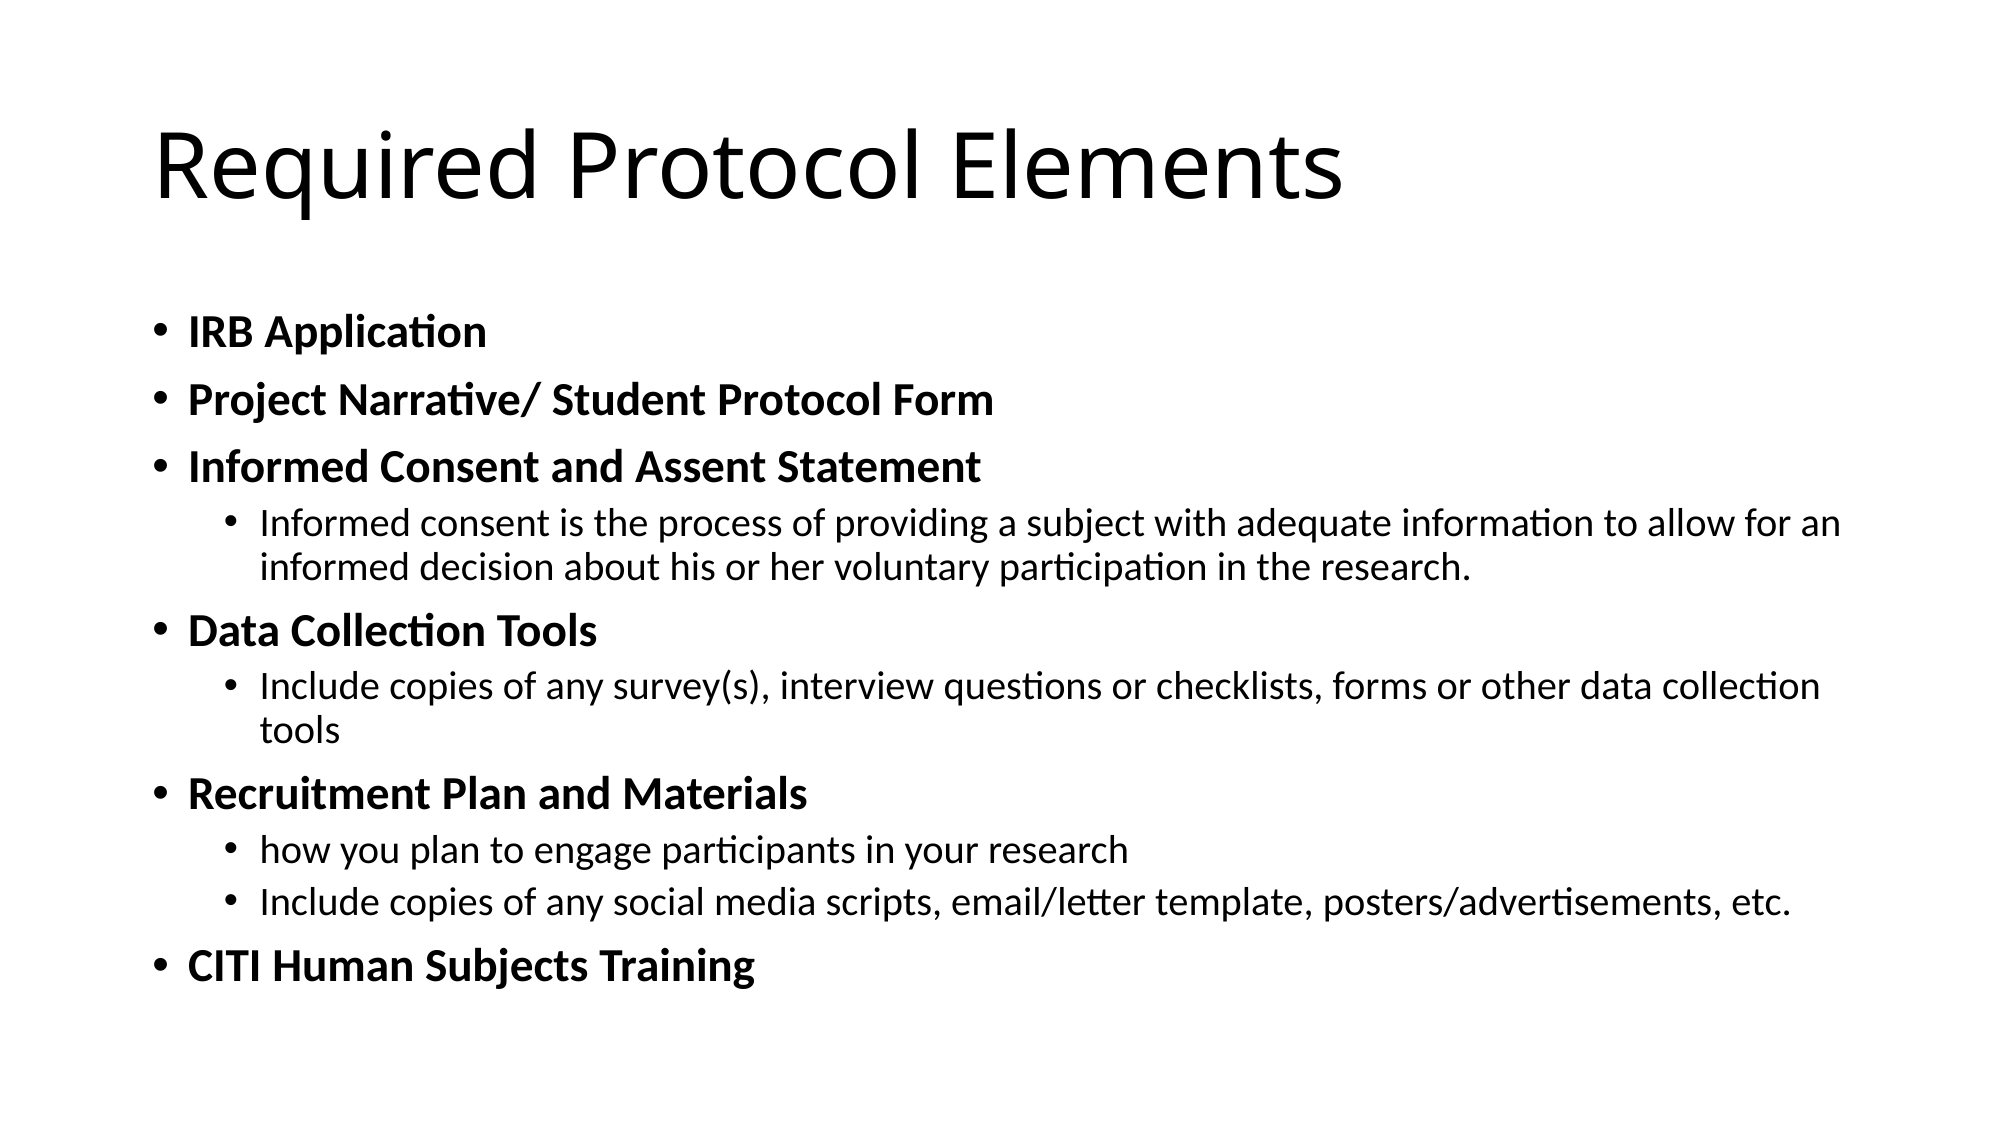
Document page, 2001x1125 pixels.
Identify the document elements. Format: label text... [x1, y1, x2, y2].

list IRB Application Project Narrative/ Student Protocol Form Informed Consent and Assent Statement Informed consent is the process of providing a subject with adequate information to allow for an informed decision about his or her voluntary participation in the research. Data Collection Tools Include copies of any survey(s), interview questions or checklists, forms or other data collection tools Recruitment Plan and Materials how you plan to engage participants in your research Include copies of any social media scripts, email/letter template, posters/advertisements, etc. CITI Human Subjects Training [137, 299, 1863, 1014]
title Required Protocol Elements [137, 59, 1863, 278]
